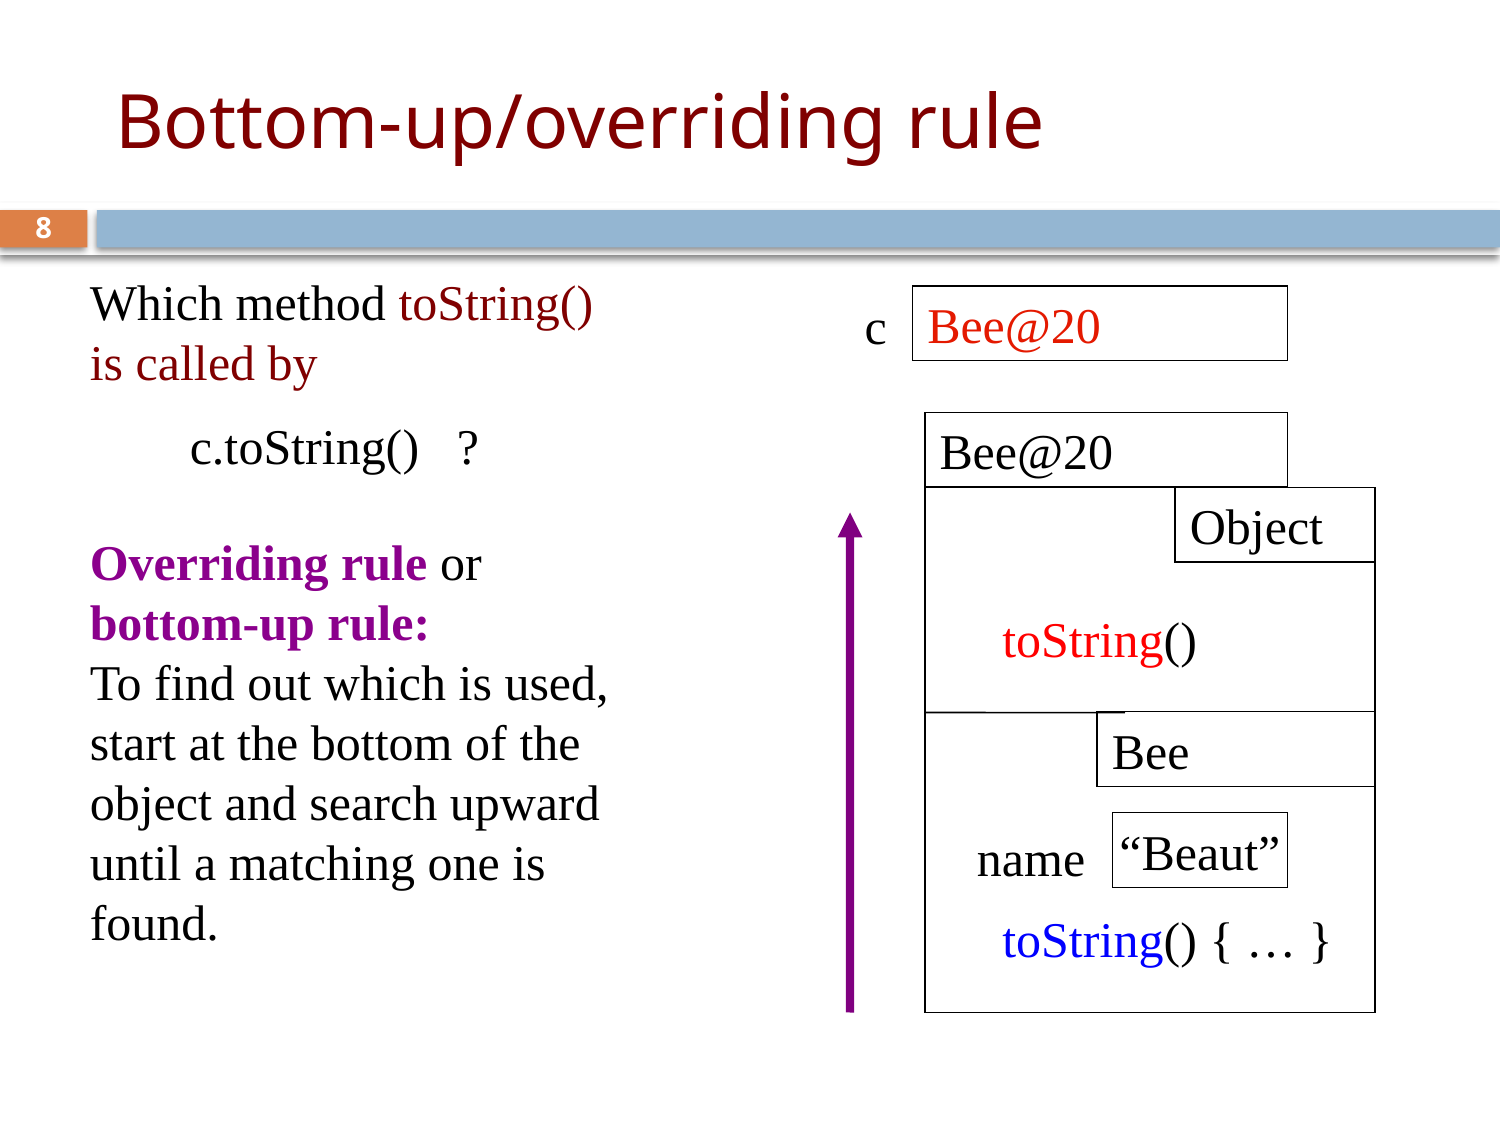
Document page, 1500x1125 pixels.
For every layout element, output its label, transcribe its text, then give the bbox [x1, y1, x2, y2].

text_box name [987, 824, 1100, 888]
text_box [843, 512, 857, 1013]
text_box Bee [1097, 711, 1375, 787]
text_box [924, 713, 1375, 1013]
title Bottom-up/overriding rule [100, 37, 1438, 200]
slide_number 8 [0, 208, 88, 249]
text_box Bee@20 [912, 285, 1288, 361]
text_box c [849, 287, 913, 363]
text_box Overriding rule or bottom-up rule: To find out which is used, start at the bottom of the object and search upward until a matching one is found. [75, 523, 638, 958]
text_box Object [1175, 487, 1375, 563]
text_box Bee@20 [924, 412, 1288, 488]
text_box [924, 488, 1375, 712]
text_box “Beaut” [1112, 812, 1288, 888]
text_box toString() [987, 599, 1263, 675]
text_box Which method toString() is called by c.toString() ? [75, 262, 625, 483]
